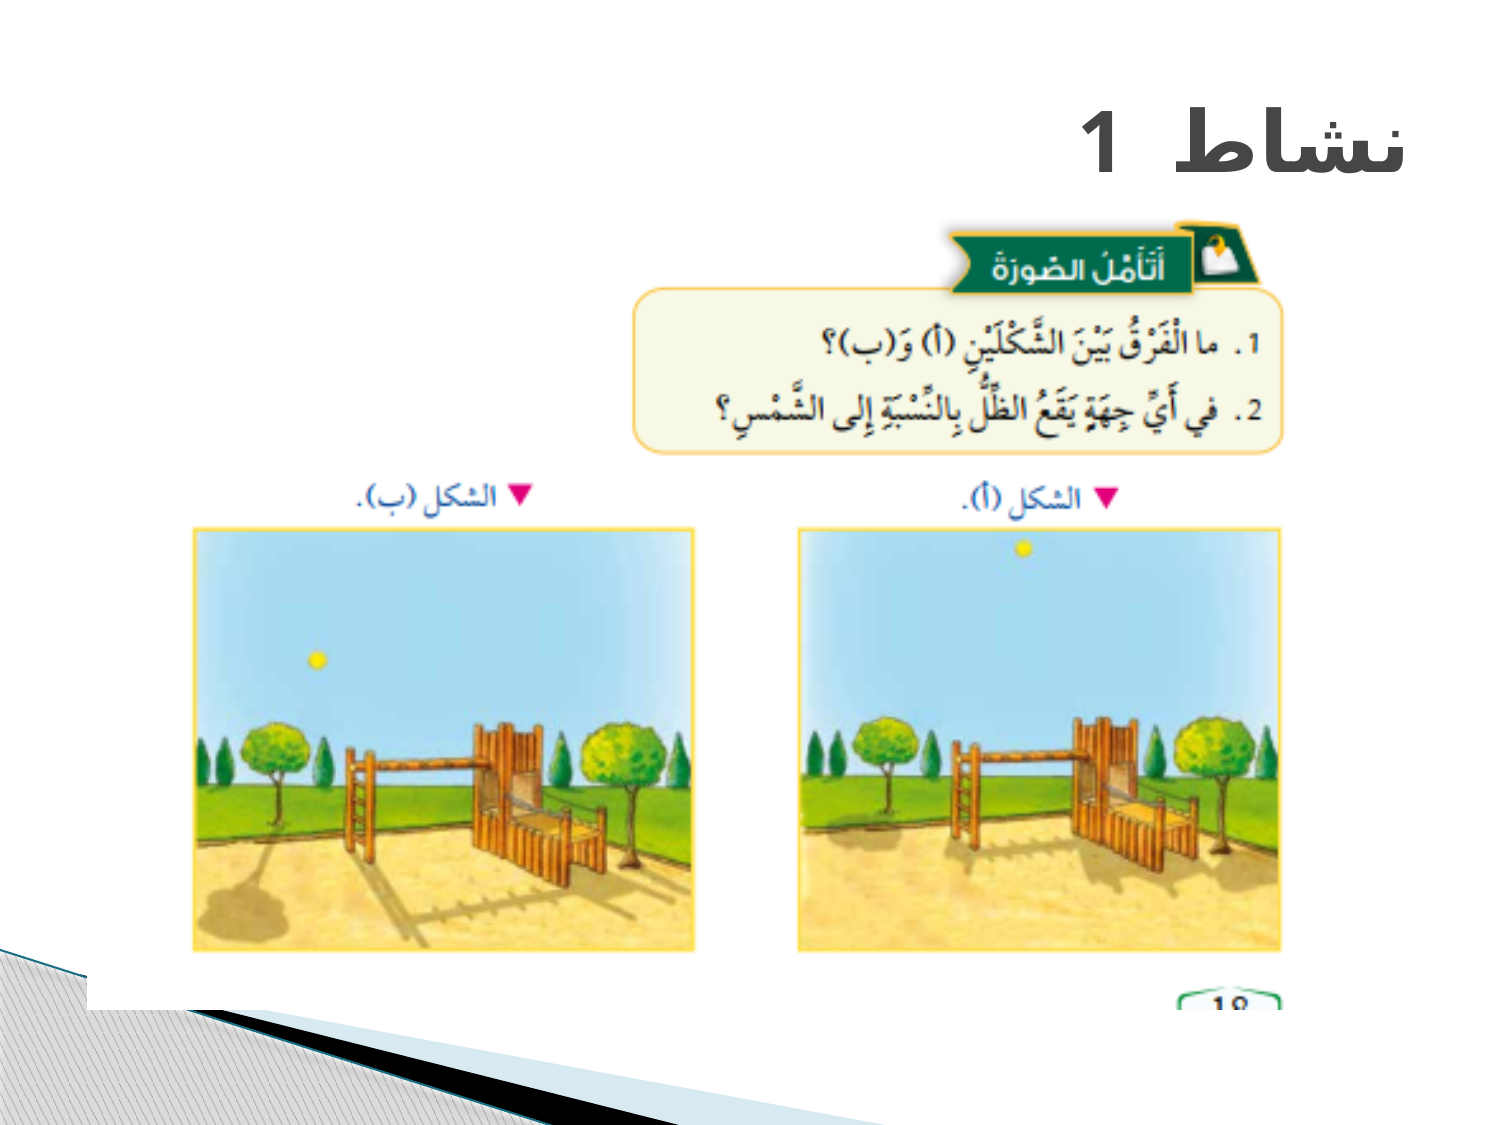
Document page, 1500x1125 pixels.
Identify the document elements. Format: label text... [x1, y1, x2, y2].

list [87, 212, 1327, 1011]
title نشاط 1 [75, 45, 1425, 233]
